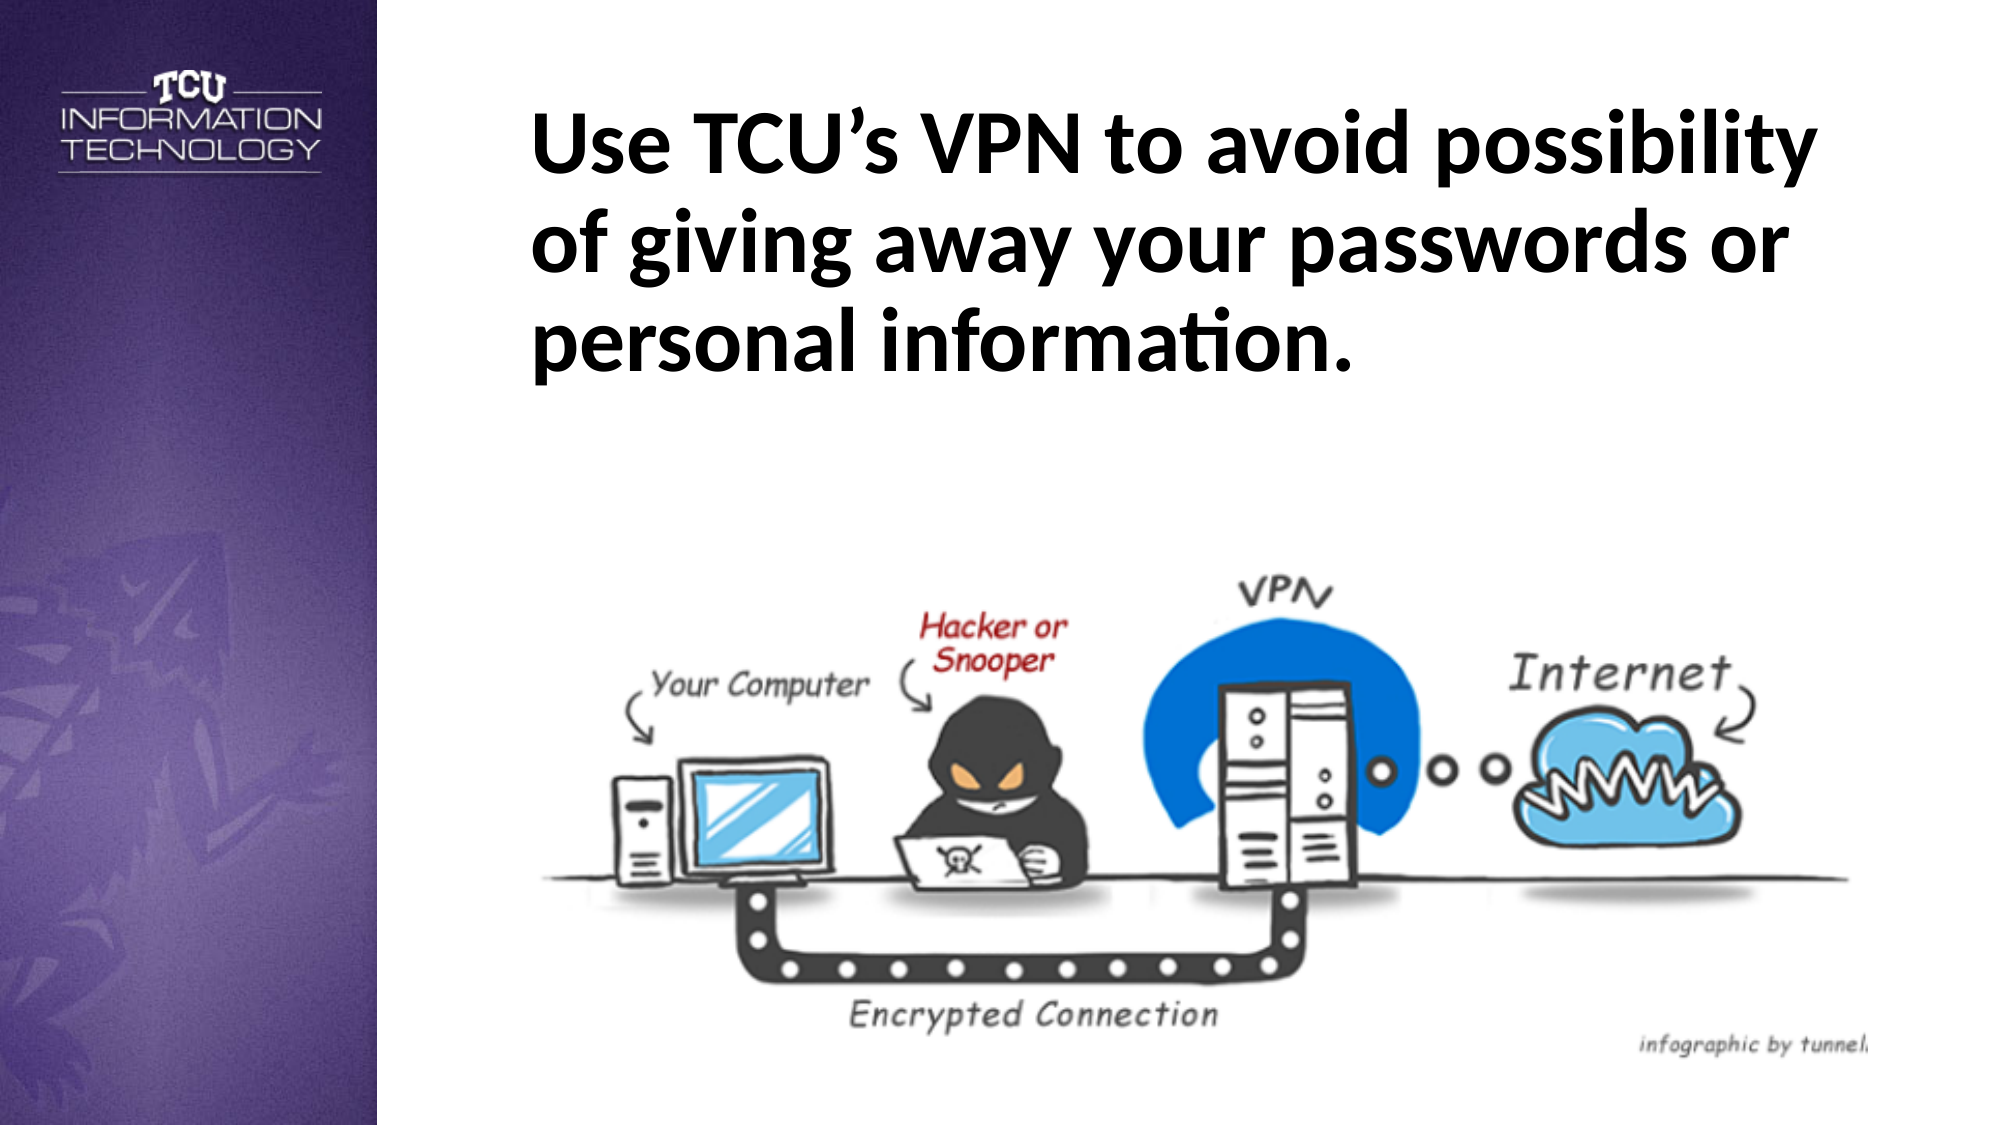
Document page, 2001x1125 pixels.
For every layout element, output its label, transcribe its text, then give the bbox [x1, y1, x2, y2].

list Use TCU’s VPN to avoid possibility of giving away your passwords or personal information. [515, 86, 1854, 468]
picture [0, 0, 377, 1125]
picture [523, 548, 1868, 1066]
